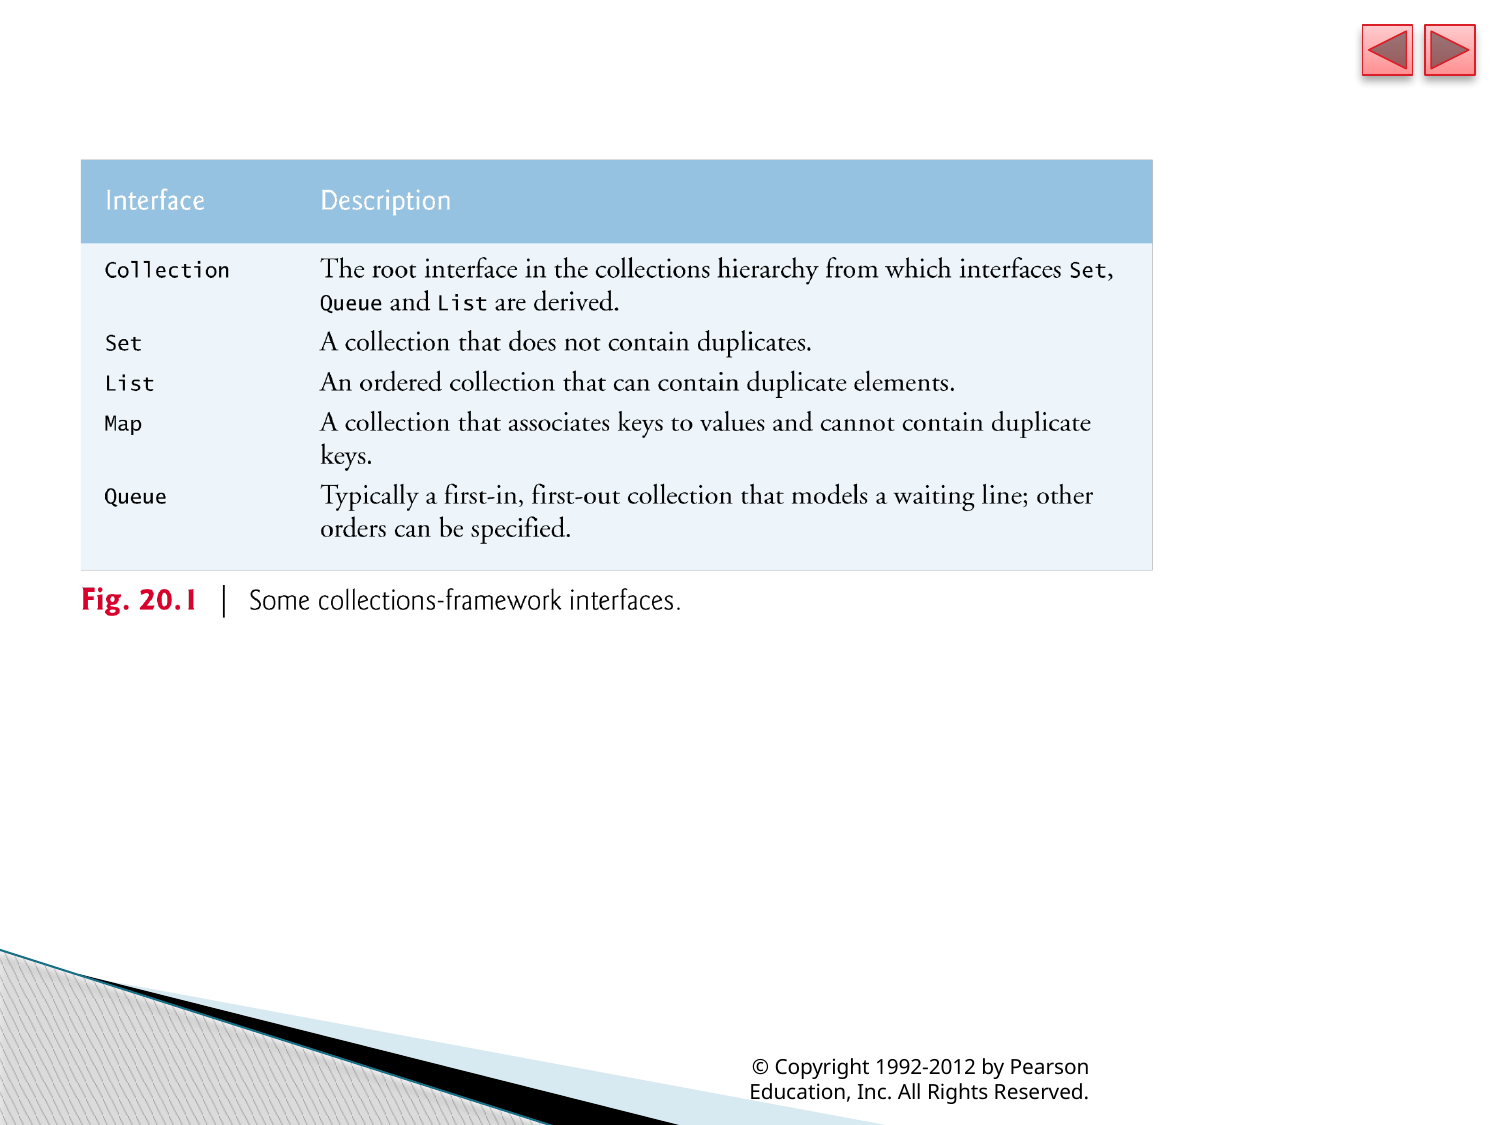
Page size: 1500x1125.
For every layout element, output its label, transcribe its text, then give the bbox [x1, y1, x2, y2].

picture [0, 106, 1500, 1018]
footer © Copyright 1992-2012 by Pearson Education, Inc. All Rights Reserved. [650, 1051, 1105, 1112]
